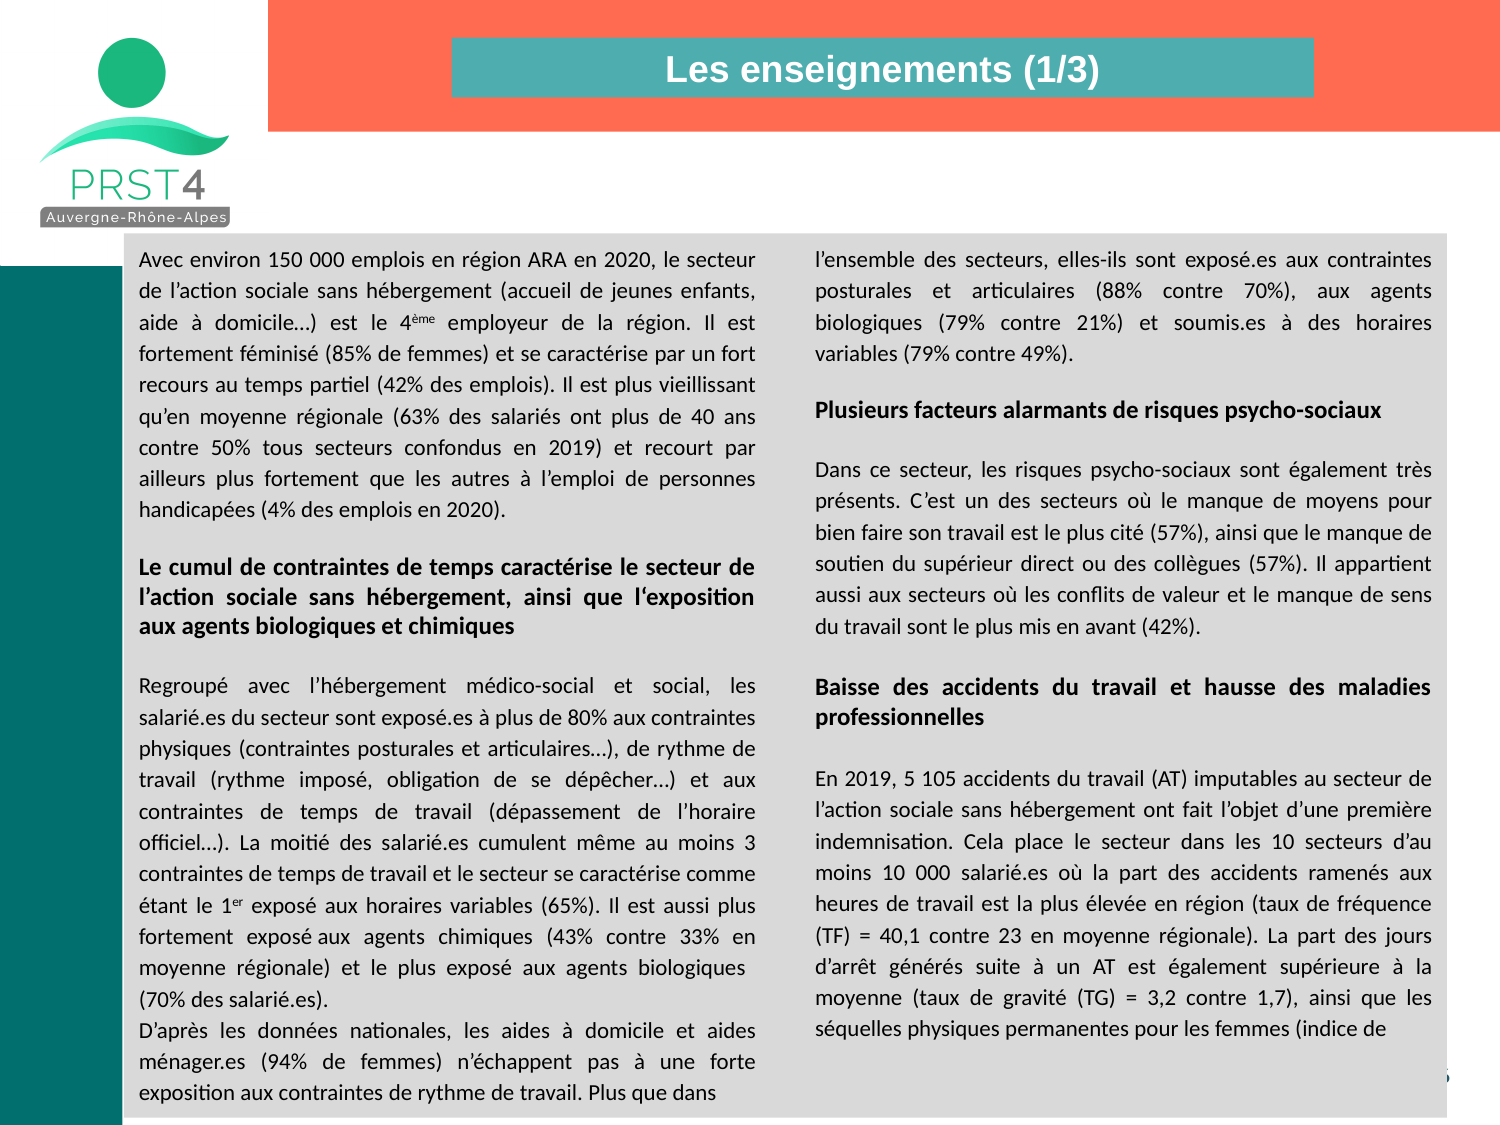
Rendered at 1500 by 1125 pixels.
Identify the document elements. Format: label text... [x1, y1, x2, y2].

text_box Avec environ 150 000 emplois en région ARA en 2020, le secteur de l’action sociale sans hébergement (accueil de jeunes enfants, aide à domicile…) est le 4ème employeur de la région. Il est fortement féminisé (85% de femmes) et se caractérise par un fort recours au temps partiel (42% des emplois). Il est plus vieillissant qu’en moyenne régionale (63% des salariés ont plus de 40 ans contre 50% tous secteurs confondus en 2019) et recourt par ailleurs plus fortement que les autres à l’emploi de personnes handicapées (4% des emplois en 2020). Le cumul de contraintes de temps caractérise le secteur de l’action sociale sans hébergement, ainsi que l‘exposition aux agents biologiques et chimiques Regroupé avec l’hébergement médico-social et social, les salarié.es du secteur sont exposé.es à plus de 80% aux contraintes physiques (contraintes posturales et articulaires…), de rythme de travail (rythme imposé, obligation de se dépêcher…) et aux contraintes de temps de travail (dépassement de l’horaire officiel…). La moitié des salarié.es cumulent même au moins 3 contraintes de temps de travail et le secteur se caractérise comme étant le 1er exposé aux horaires variables (65%). Il est aussi plus fortement exposé aux agents chimiques (43% contre 33% en moyenne régionale) et le plus exposé aux agents biologiques (70% des salarié.es). D’après les données nationales, les aides à domicile et aides ménager.es (94% de femmes) n’échappent pas à une forte exposition aux contraintes de rythme de travail. Plus que dans l’ensemble des secteurs, elles-ils sont exposé.es aux contraintes posturales et articulaires (88% contre 70%), aux agents biologiques (79% contre 21%) et soumis.es à des horaires variables (79% contre 49%). Plusieurs facteurs alarmants de risques psycho-sociaux Dans ce secteur, les risques psycho-sociaux sont également très présents. C’est un des secteurs où le manque de moyens pour bien faire son travail est le plus cité (57%), ainsi que le manque de soutien du supérieur direct ou des collègues (57%). Il appartient aussi aux secteurs où les conflits de valeur et le manque de sens du travail sont le plus mis en avant (42%). Baisse des accidents du travail et hausse des maladies professionnelles En 2019, 5 105 accidents du travail (AT) imputables au secteur de l’action sociale sans hébergement ont fait l’objet d’une première indemnisation. Cela place le secteur dans les 10 secteurs d’au moins 10 000 salarié.es où la part des accidents ramenés aux heures de travail est la plus élevée en région (taux de fréquence (TF) = 40,1 contre 23 en moyenne régionale). La part des jours d’arrêt générés suite à un AT est également supérieure à la moyenne (taux de gravité (TG) = 3,2 contre 1,7), ainsi que les séquelles physiques permanentes pour les femmes (indice de [123, 233, 1447, 1118]
text_box Les enseignements (1/3) [451, 37, 1314, 98]
picture [1, 0, 268, 266]
